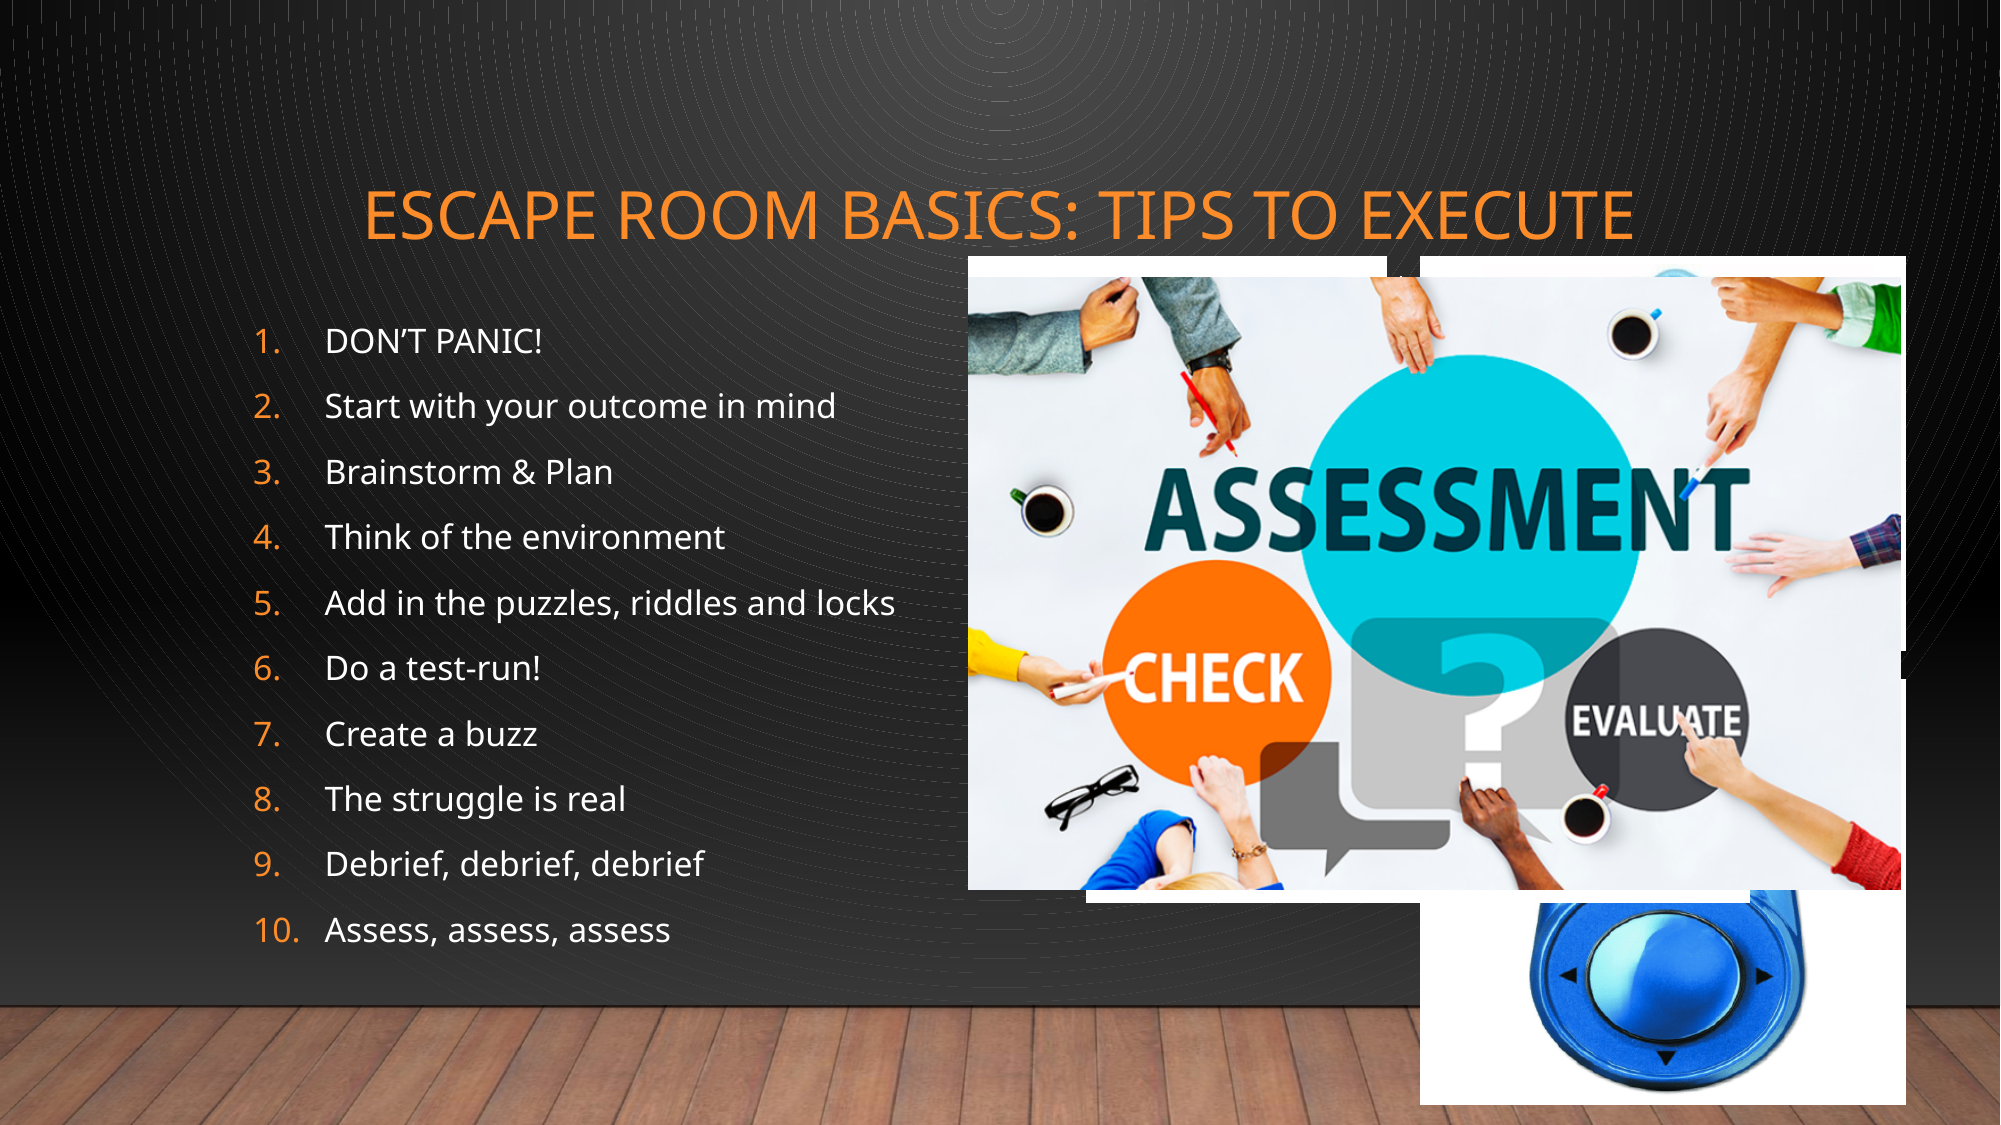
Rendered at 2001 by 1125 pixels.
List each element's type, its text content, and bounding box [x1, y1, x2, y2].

list DON’T PANIC! Start with your outcome in mind Brainstorm & Plan Think of the environment Add in the puzzles, riddles and locks Do a test-run! Create a buzz The struggle is real Debrief, debrief, debrief Assess, assess, assess [238, 304, 1420, 962]
title Escape Room Basics: Tips to execute [238, 131, 1763, 304]
picture [0, 256, 2000, 1125]
